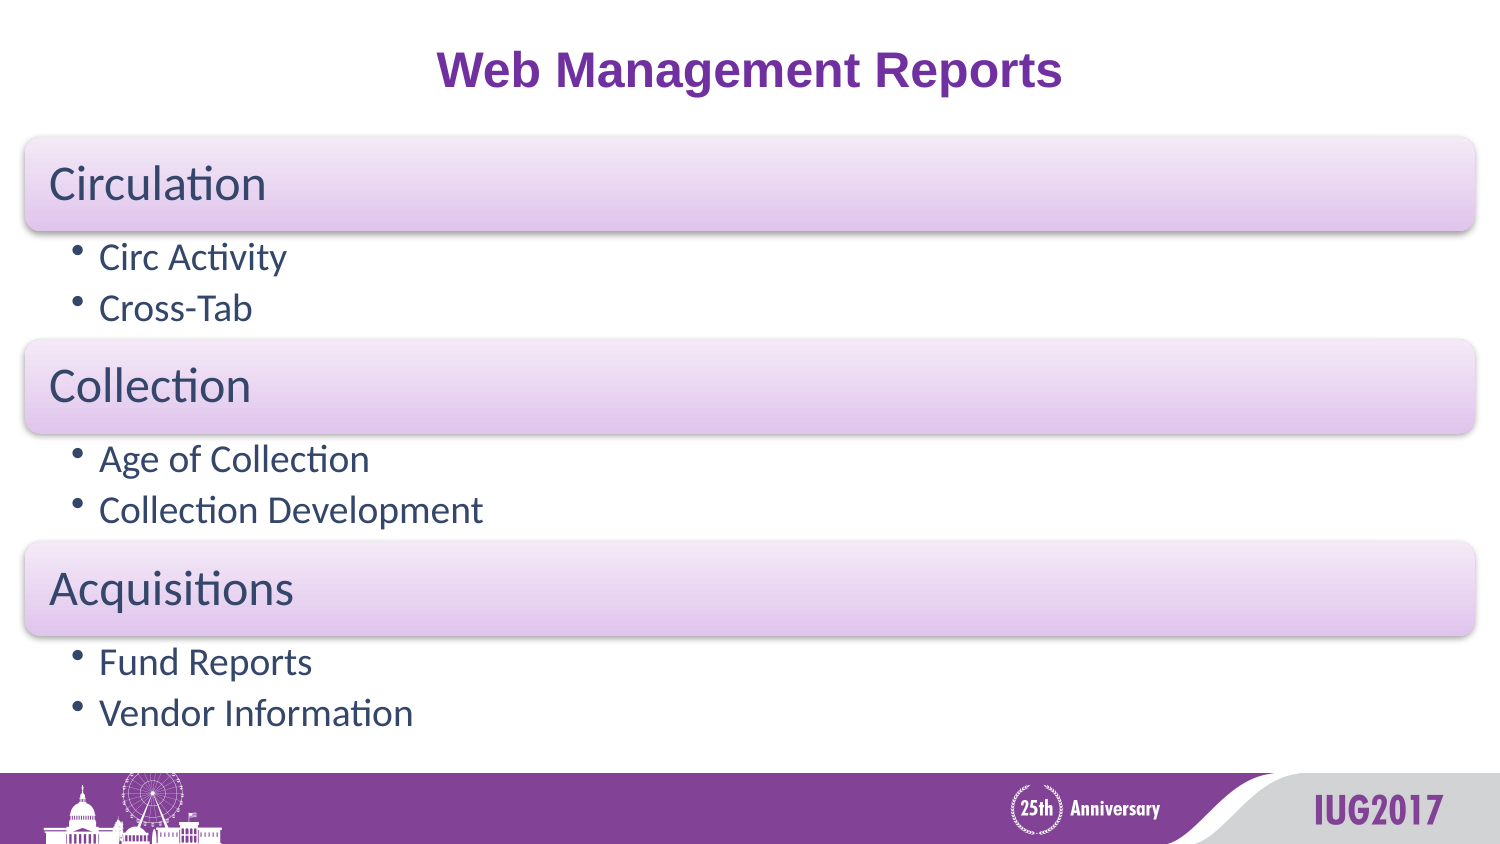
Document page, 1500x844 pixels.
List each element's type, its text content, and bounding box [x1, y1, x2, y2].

picture [0, 773, 1500, 844]
title Web Management Reports [24, 21, 1475, 114]
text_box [24, 134, 1476, 748]
